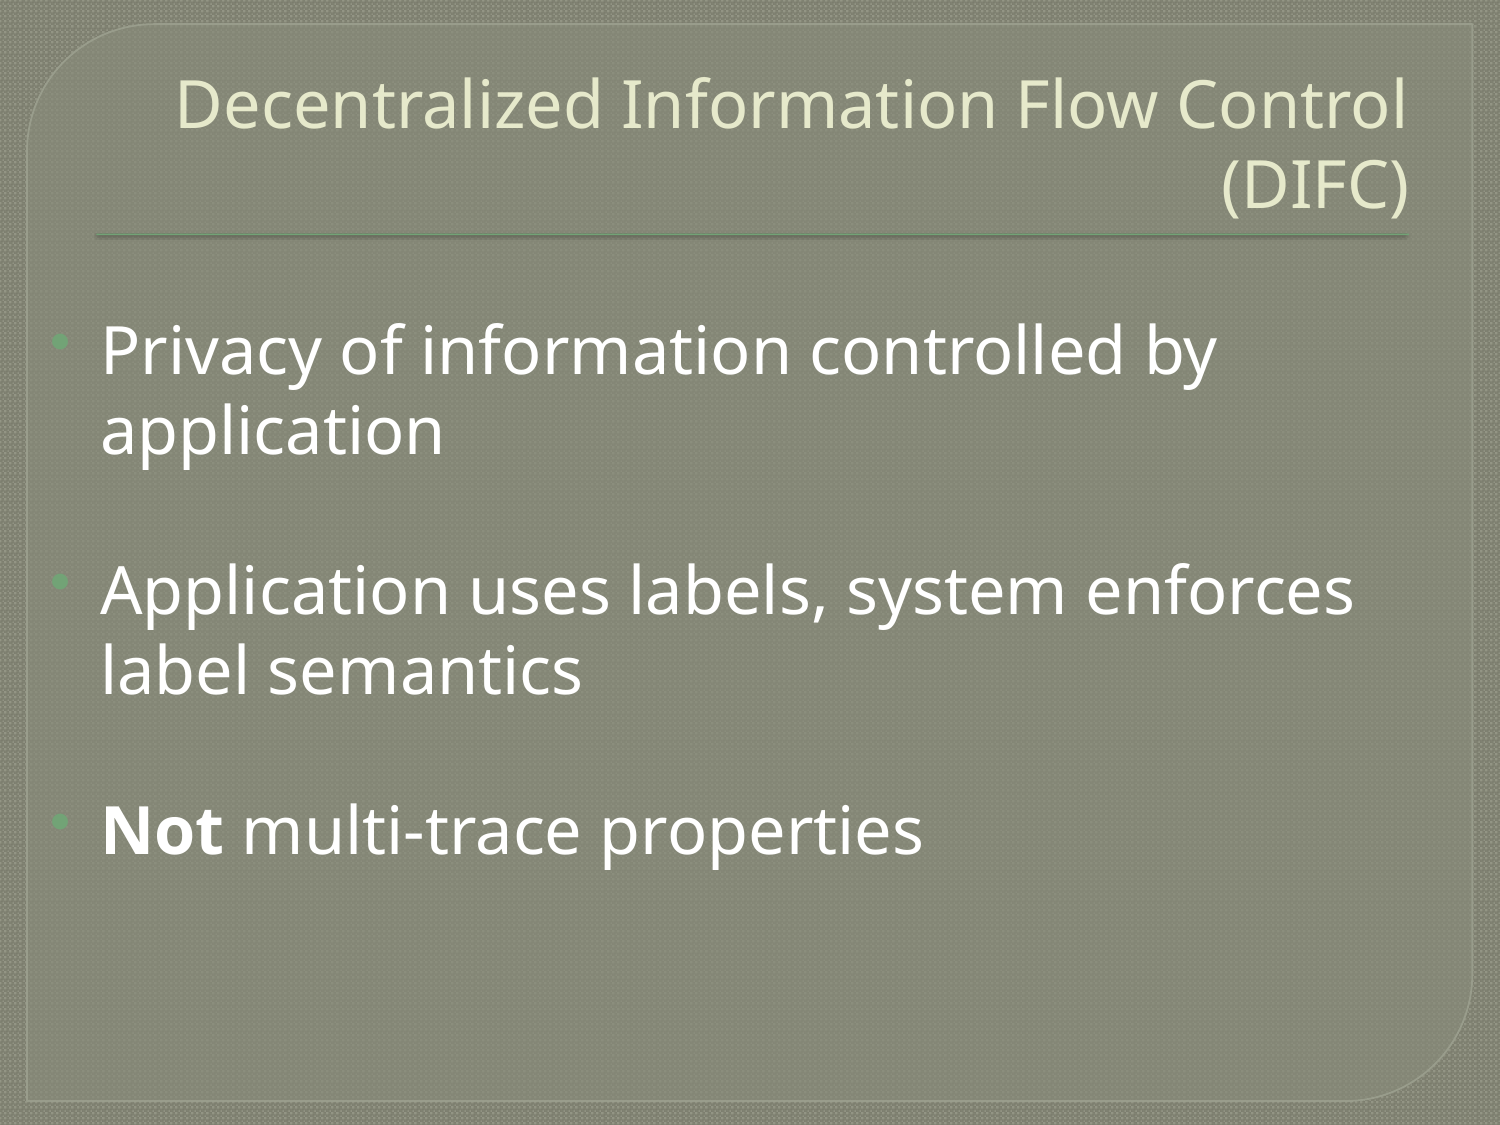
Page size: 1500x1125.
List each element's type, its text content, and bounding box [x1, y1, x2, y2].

list Privacy of information controlled by application Application uses labels, system enforces label semantics Not multi-trace properties [37, 299, 1475, 1050]
title Decentralized Information Flow Control (DIFC) [75, 41, 1425, 230]
